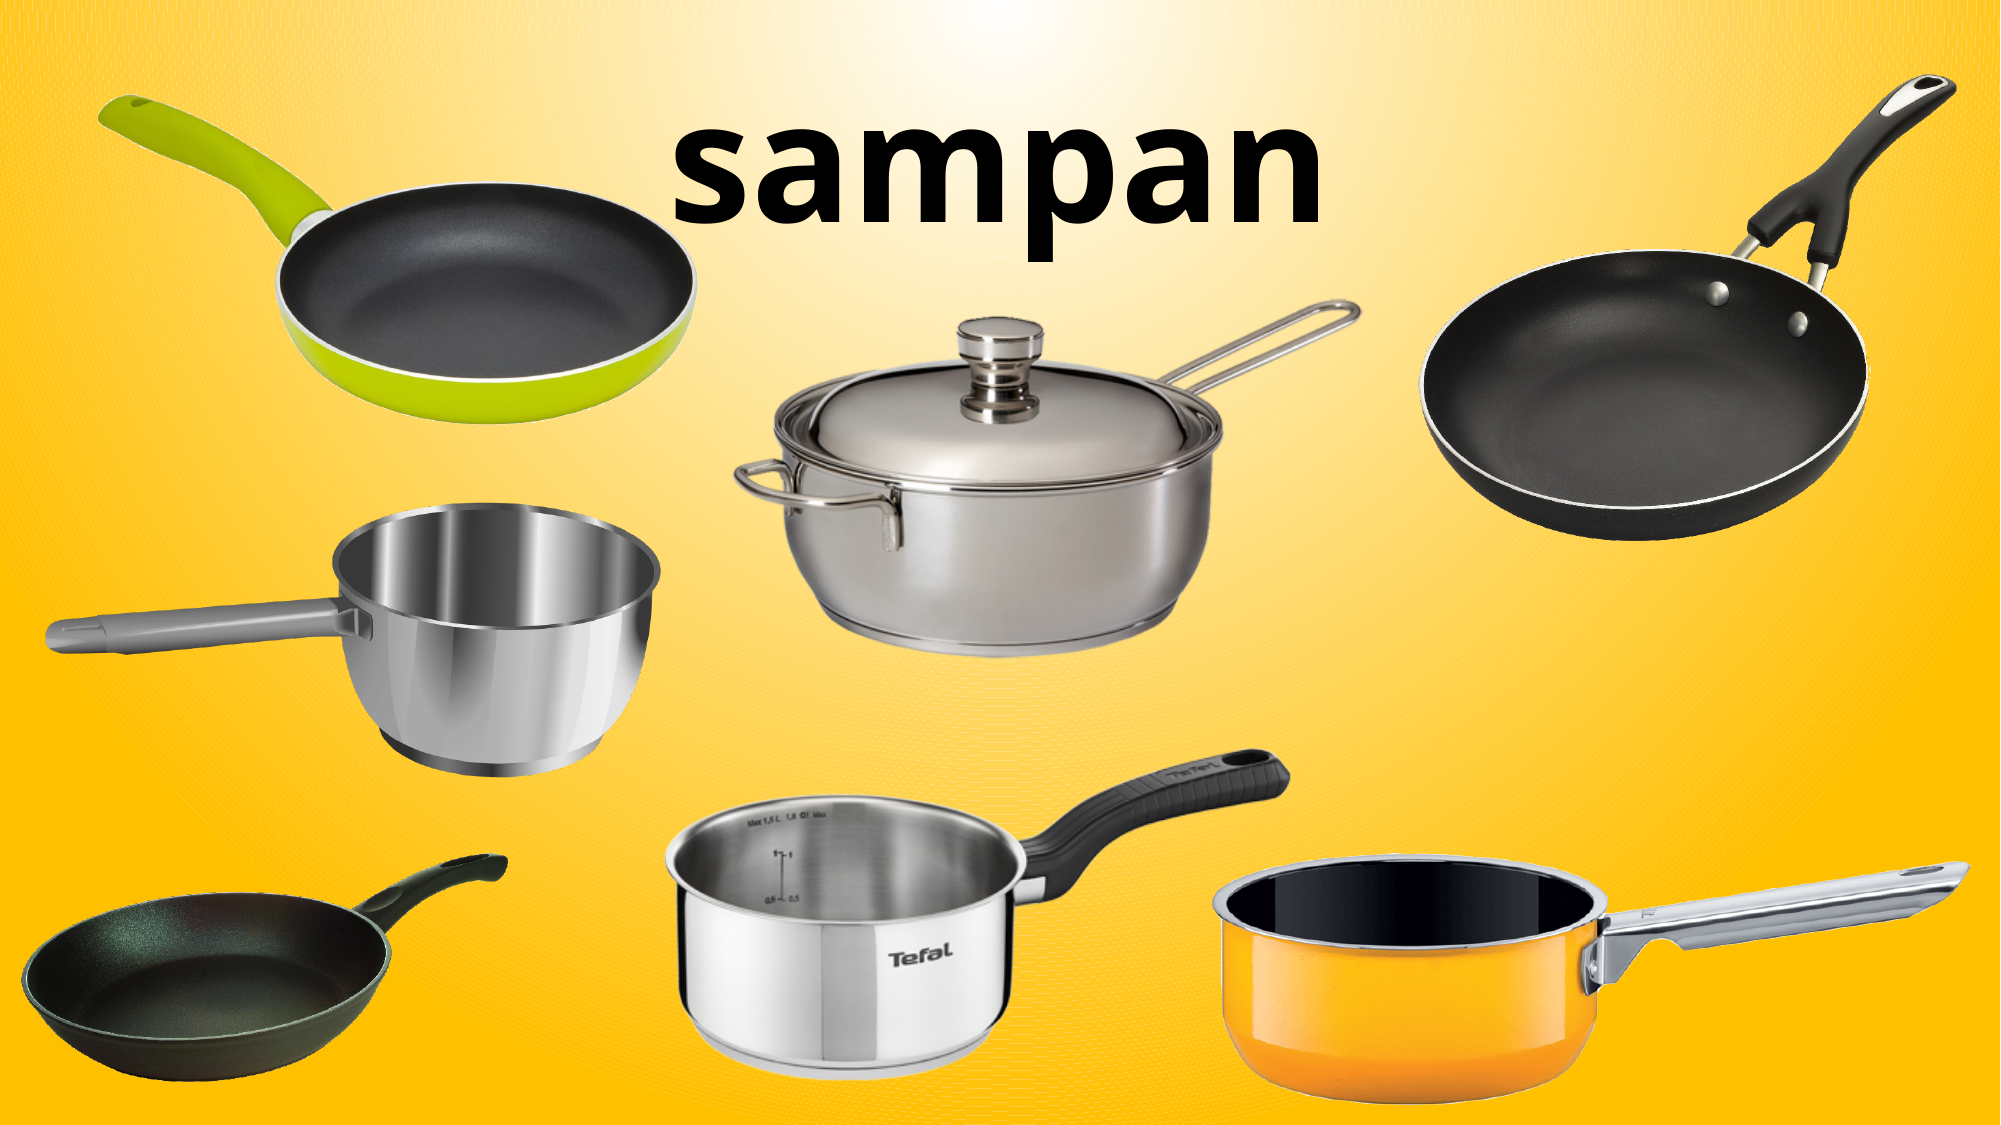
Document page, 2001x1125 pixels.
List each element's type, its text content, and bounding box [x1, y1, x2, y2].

picture [21, 853, 508, 1082]
picture [39, 224, 1971, 1125]
picture [97, 91, 698, 426]
picture [1418, 74, 1957, 541]
title sampan [137, 59, 1863, 278]
